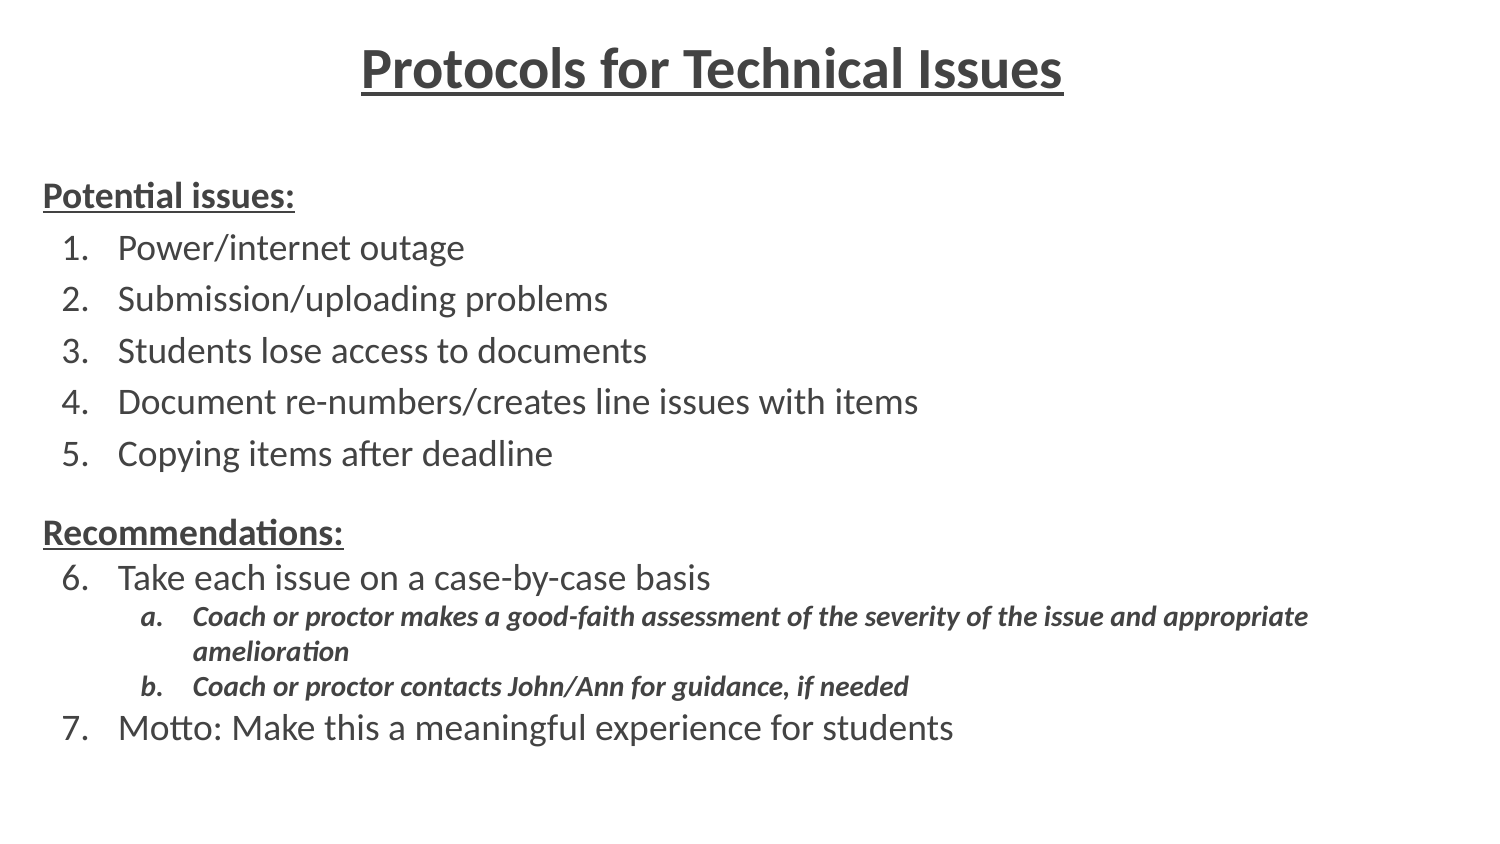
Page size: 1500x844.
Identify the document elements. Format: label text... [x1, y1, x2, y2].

title Protocols for Technical Issues [13, 14, 1412, 109]
list Potential issues: Power/internet outage Submission/uploading problems Students lose access to documents Document re-numbers/creates line issues with items Copying items after deadline Recommendations: Take each issue on a case-by-case basis Coach or proctor makes a good-faith assessment of the severity of the issue and appropriate amelioration Coach or proctor contacts John/Ann for guidance, if needed Motto: Make this a meaningful experience for students [27, 148, 1426, 833]
